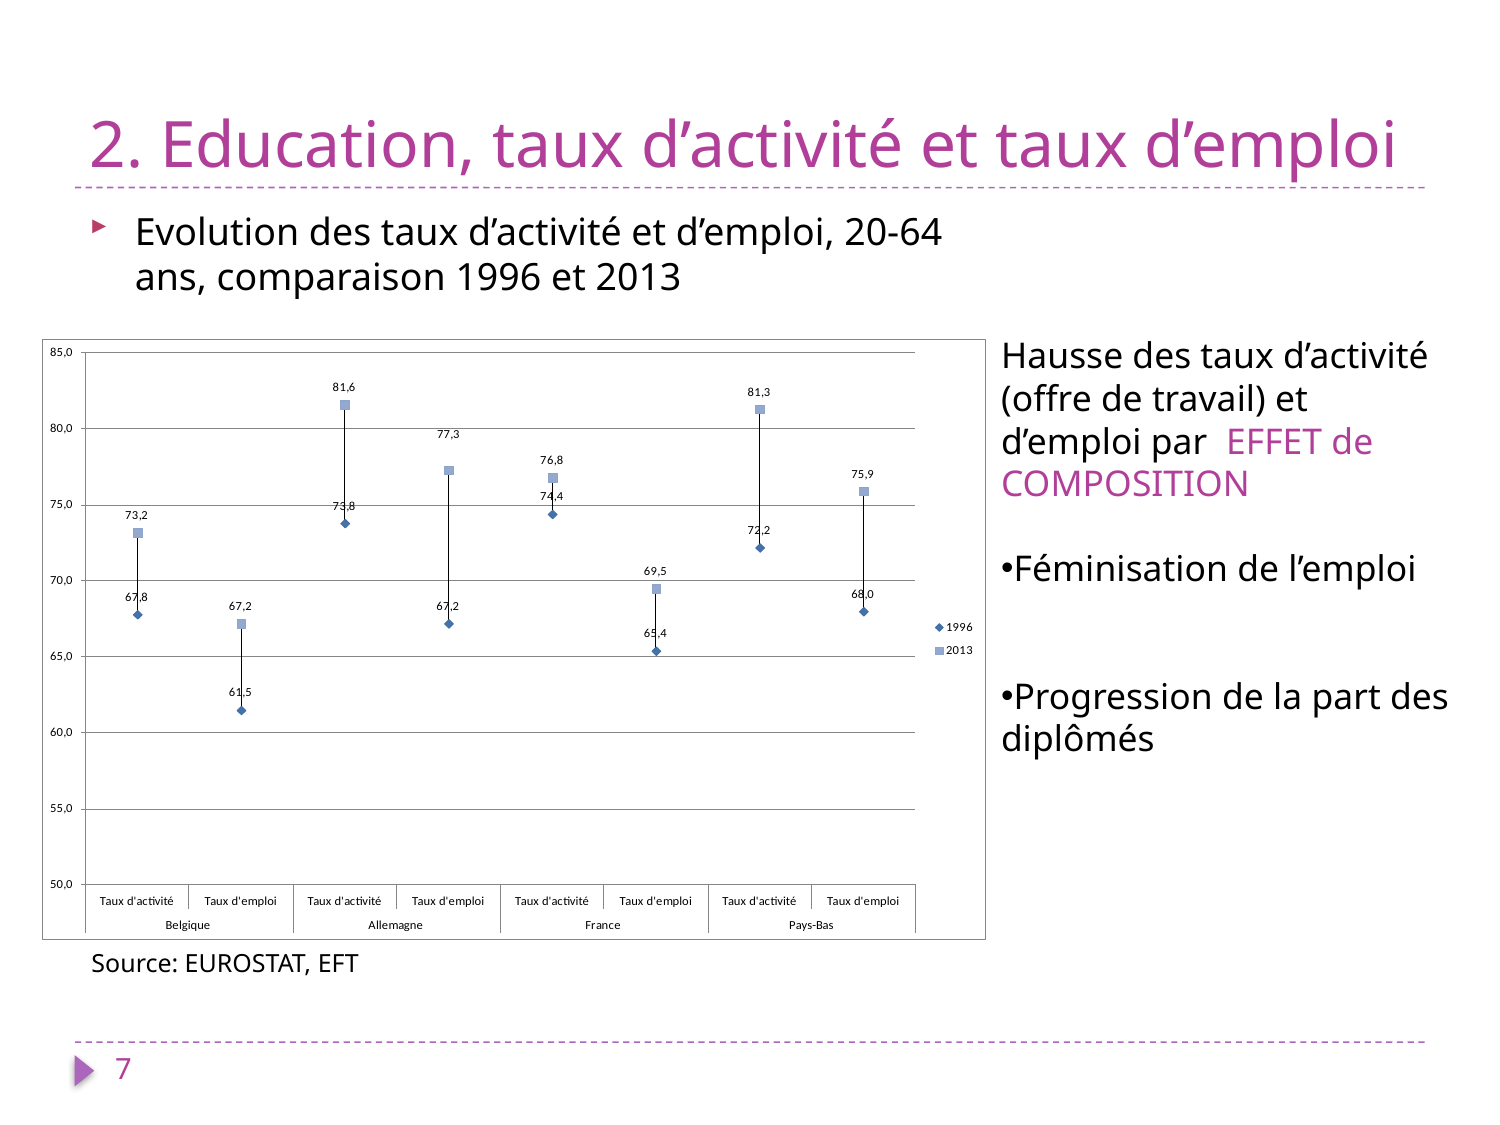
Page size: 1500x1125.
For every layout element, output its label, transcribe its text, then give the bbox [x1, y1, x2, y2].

title 2. Education, taux d’activité et taux d’emploi [75, 24, 1425, 188]
picture [40, 337, 987, 941]
slide_number 7 [100, 1042, 426, 1103]
list Evolution des taux d’activité et d’emploi, 20-64 ans, comparaison 1996 et 2013 [75, 200, 1034, 337]
text_box Hausse des taux d’activité (offre de travail) et d’emploi par EFFET de COMPOSITION Féminisation de l’emploi Progression de la part des diplômés [986, 326, 1471, 852]
text_box Source: EUROSTAT, EFT [76, 954, 939, 986]
list Evolution des taux d’activité et d’emploi, 20-64 ans, comparaison 1996 et 2013 [75, 852, 1034, 1010]
